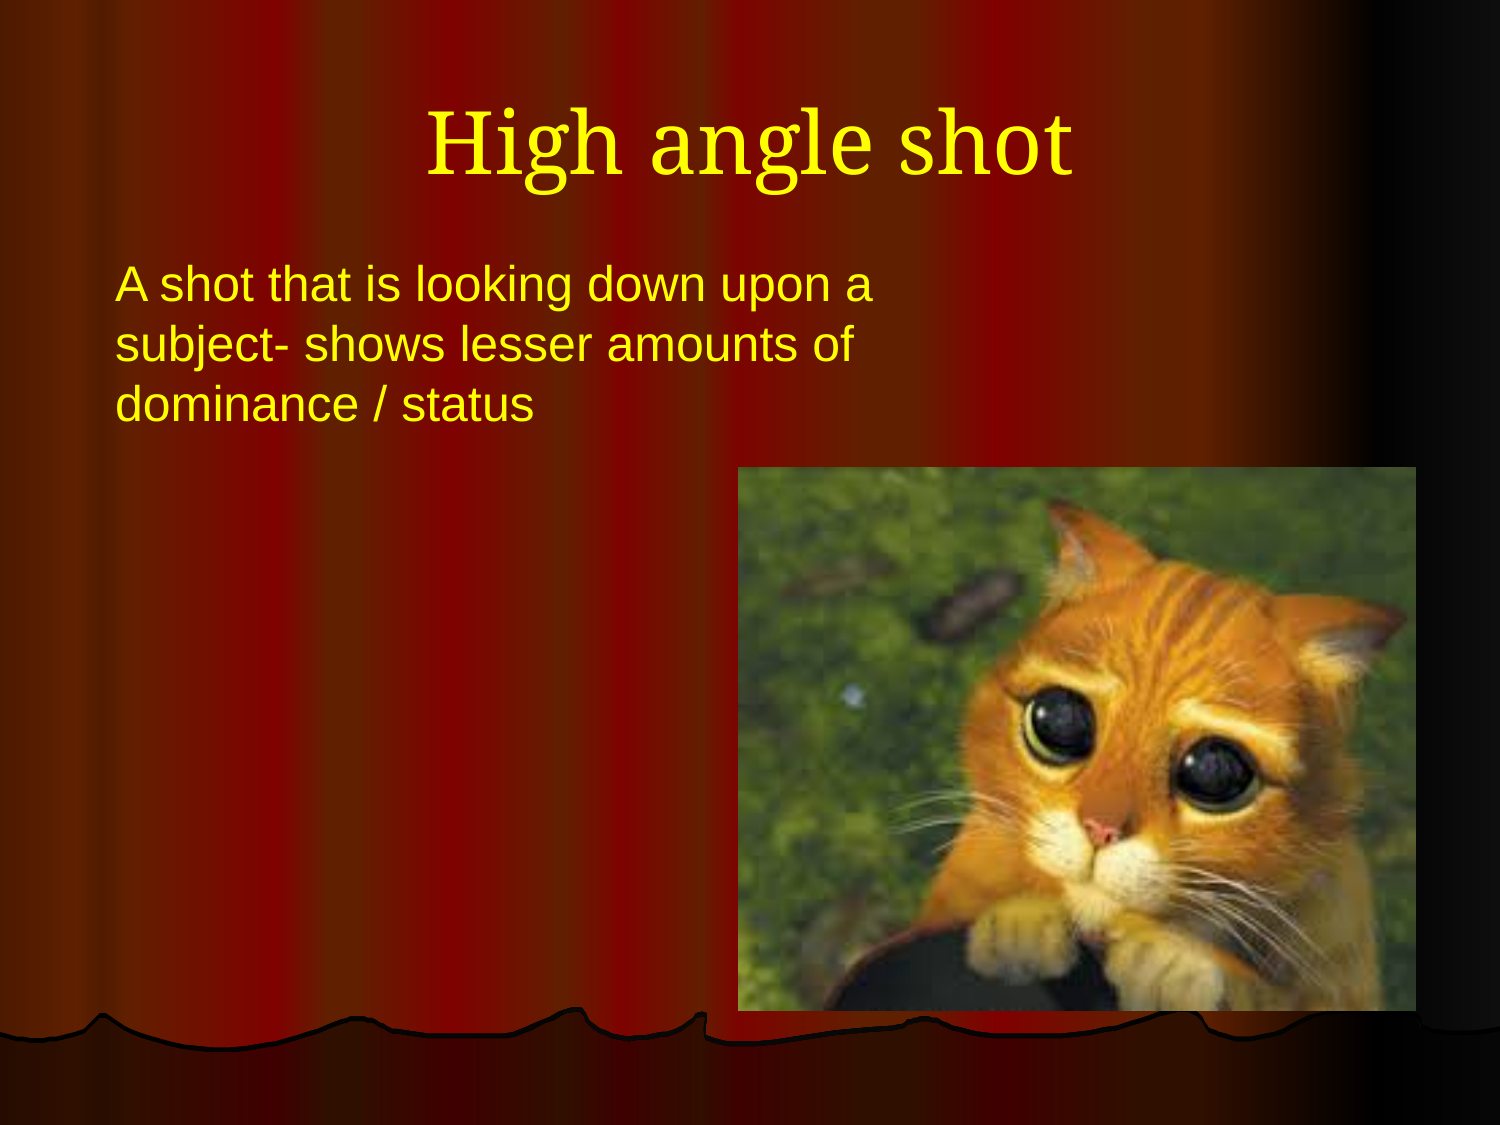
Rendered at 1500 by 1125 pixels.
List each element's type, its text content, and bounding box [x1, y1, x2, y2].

title High angle shot [75, 45, 1425, 233]
picture [737, 467, 1416, 1011]
text_box A shot that is looking down upon a subject- shows lesser amounts of dominance / status [100, 243, 1004, 441]
